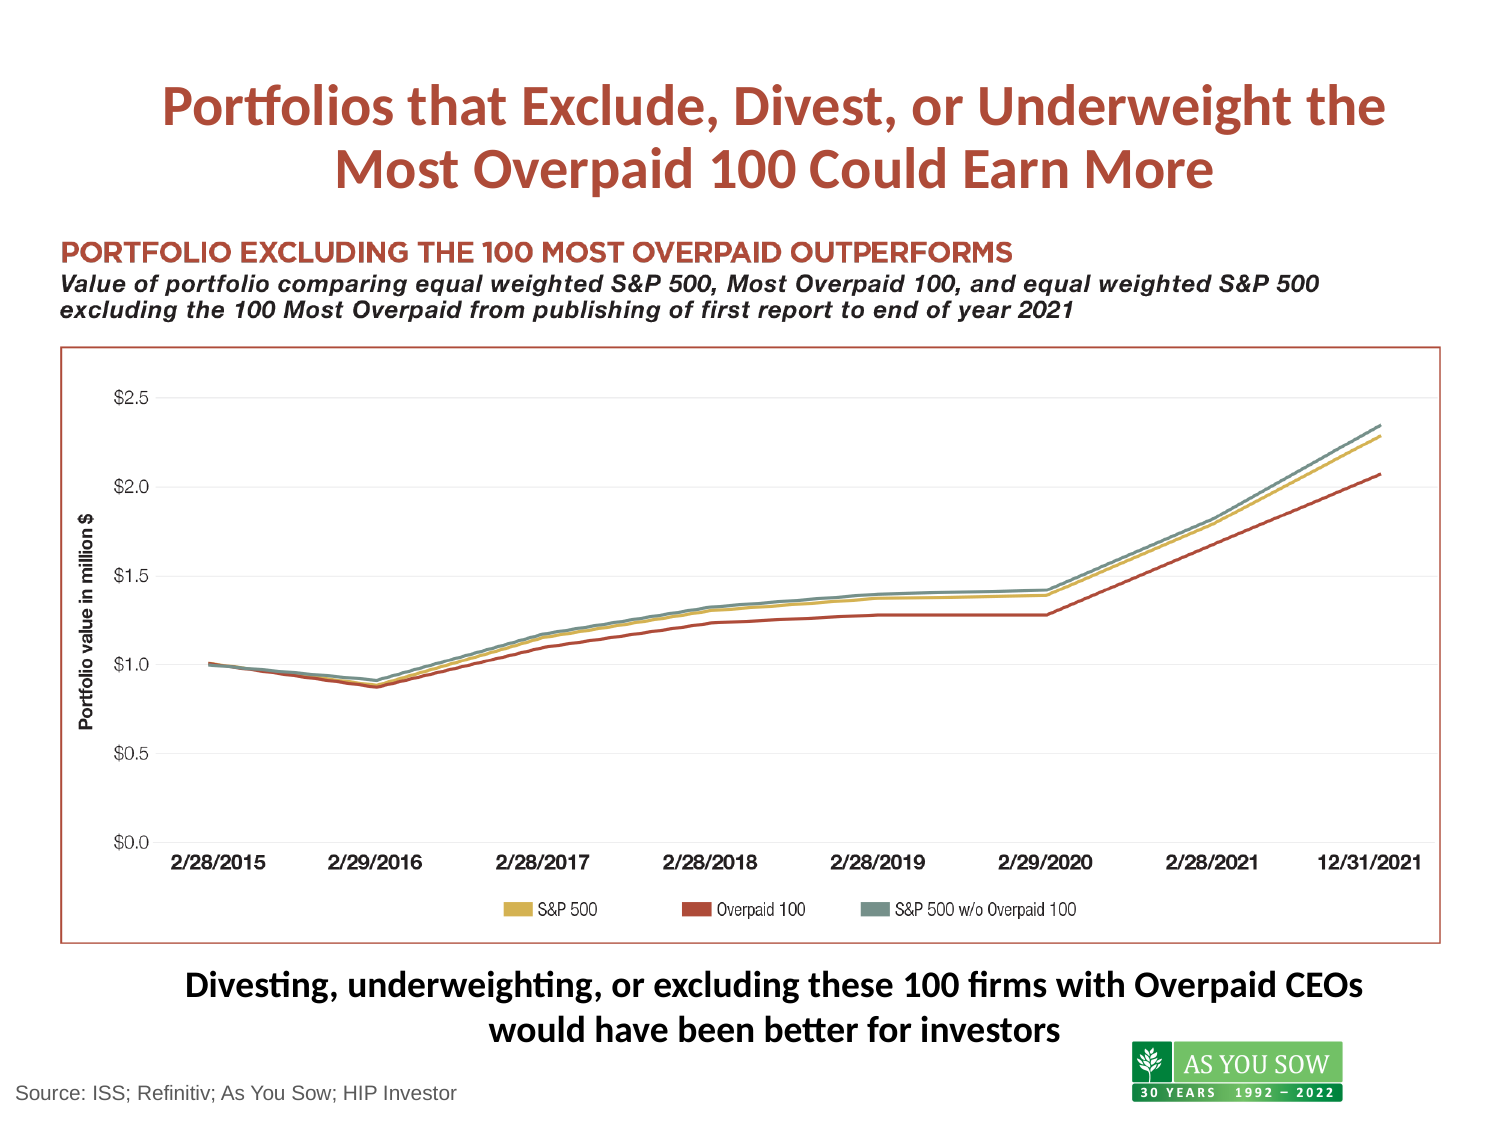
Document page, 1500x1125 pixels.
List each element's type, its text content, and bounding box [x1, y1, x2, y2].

picture [51, 227, 1449, 953]
text_box Divesting, underweighting, or excluding these 100 firms with Overpaid CEOs would have been better for investors [153, 953, 1397, 1072]
text_box Source: ISS; Refinitiv; As You Sow; HIP Investor [0, 1071, 896, 1125]
picture [1131, 1072, 1344, 1103]
title Portfolios that Exclude, Divest, or Underweight the Most Overpaid 100 Could Earn More [128, 29, 1422, 227]
